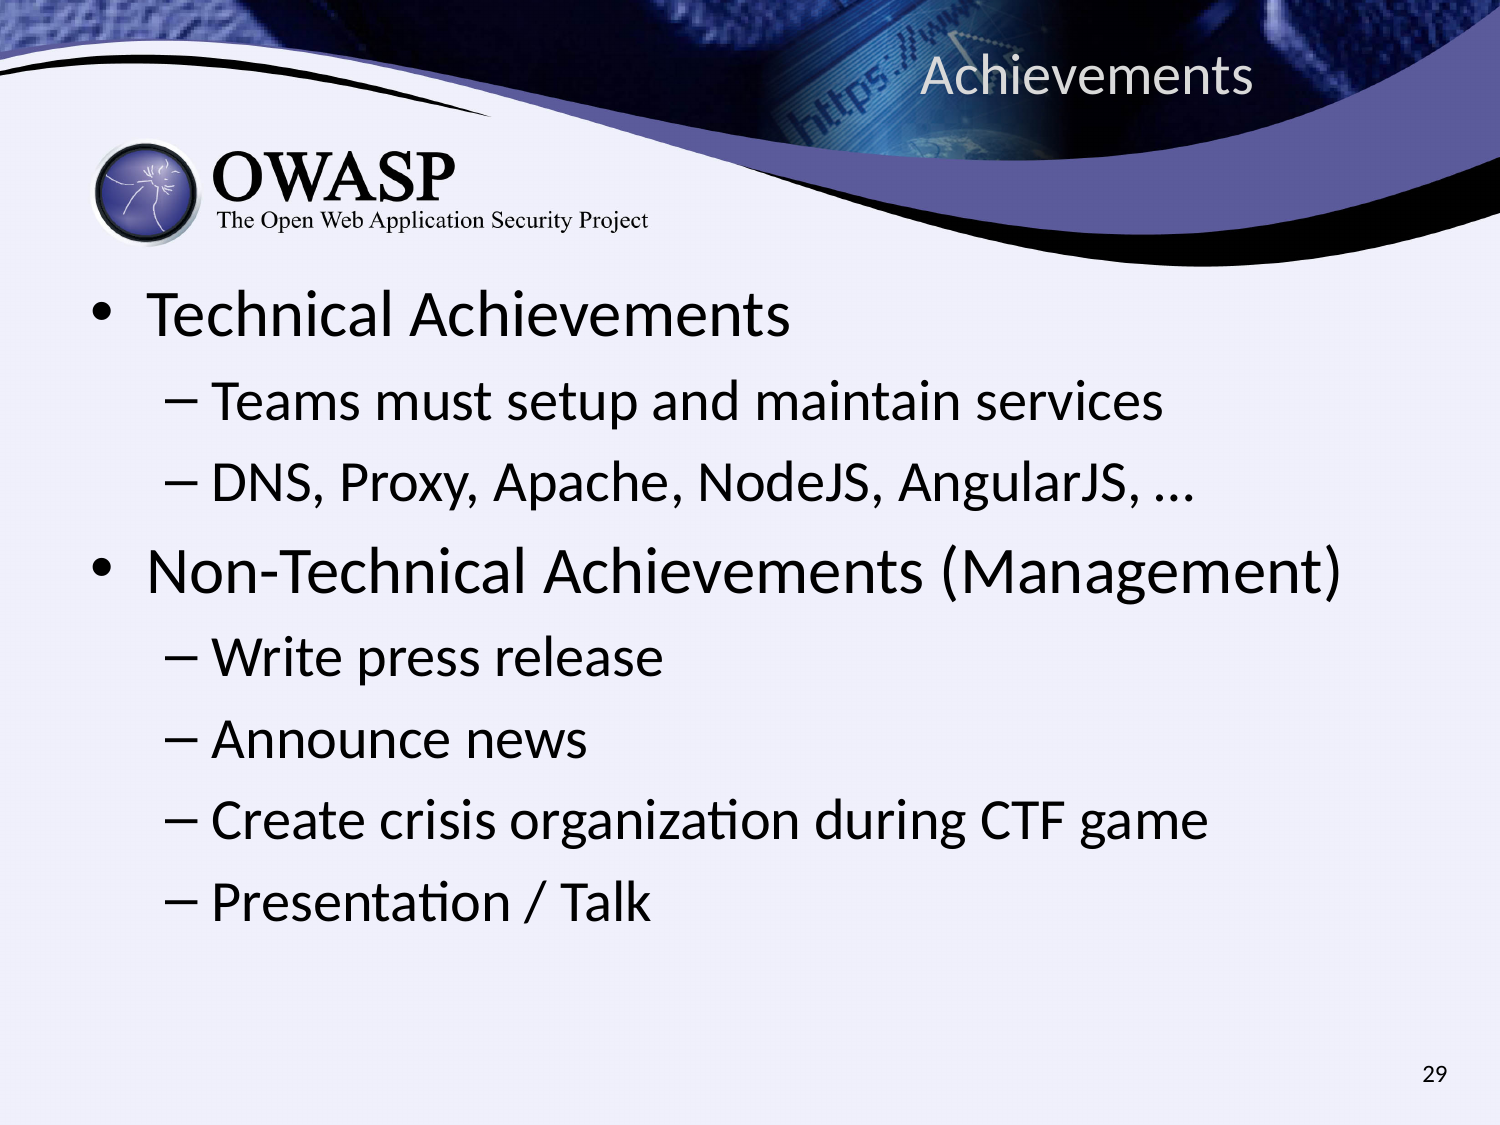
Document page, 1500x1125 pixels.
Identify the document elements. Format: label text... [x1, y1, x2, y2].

list Technical Achievements Teams must setup and maintain services DNS, Proxy, Apache, NodeJS, AngularJS, … Non-Technical Achievements (Management) Write press release Announce news Create crisis organization during CTF game Presentation / Talk [75, 262, 1425, 1005]
text_box 29 [1350, 1050, 1463, 1095]
title Achievements [699, 12, 1475, 130]
picture [0, 0, 1500, 1125]
